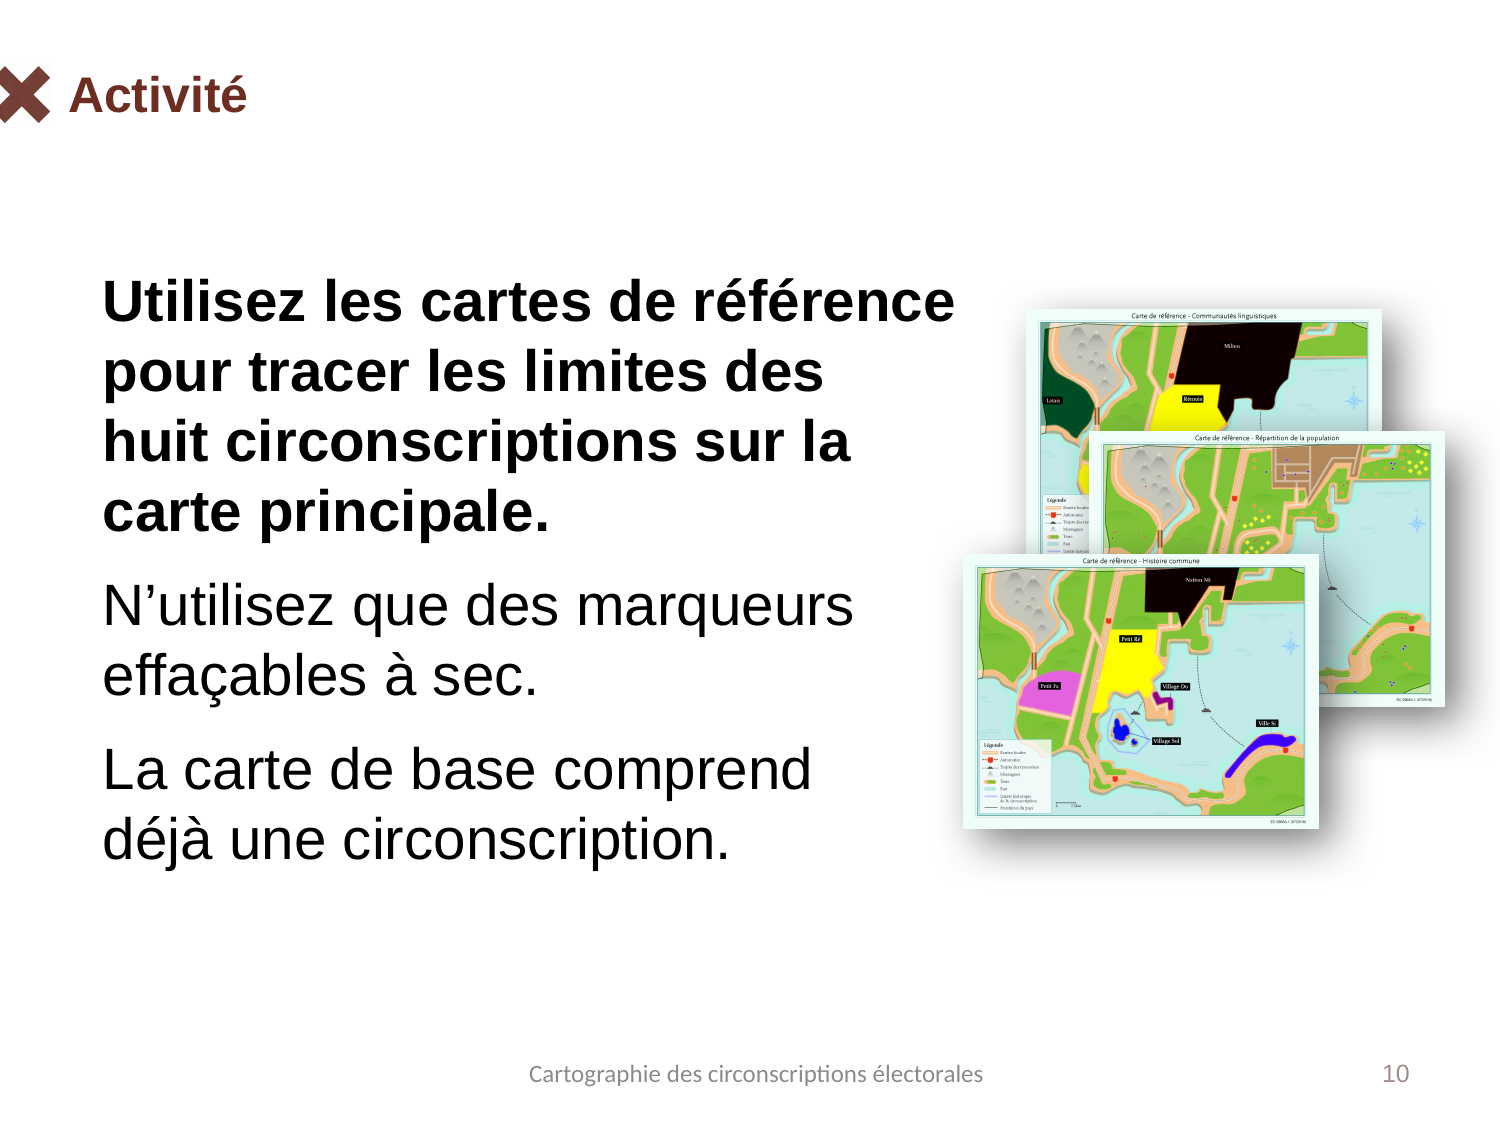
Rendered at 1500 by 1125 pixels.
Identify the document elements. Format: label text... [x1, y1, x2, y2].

picture [963, 309, 1445, 829]
picture [0, 63, 53, 126]
slide_number 10 [1074, 1042, 1425, 1103]
footer Cartographie des circonscriptions électorales [484, 1042, 1029, 1103]
list Utilisez les cartes de référence pour tracer les limites des huit circonscriptions sur la carte principale. N’utilisez que des marqueurs effaçables à sec. La carte de base comprend déjà une circonscription. [87, 255, 986, 964]
title Activité [53, 54, 1425, 233]
